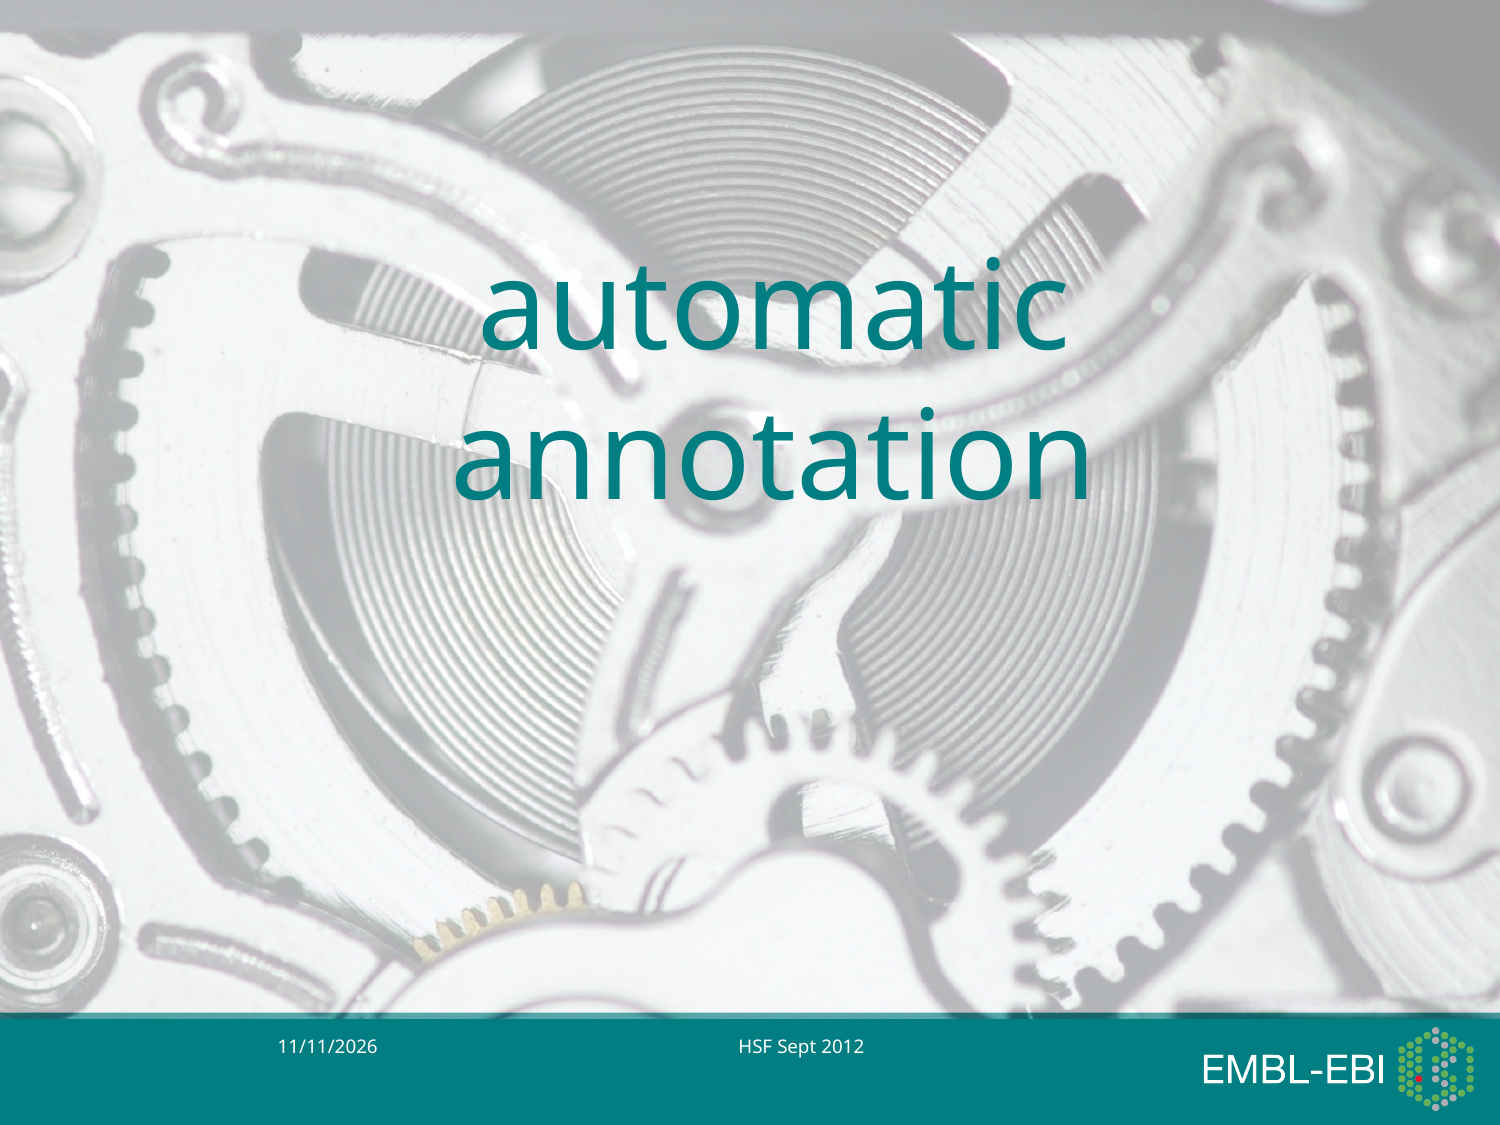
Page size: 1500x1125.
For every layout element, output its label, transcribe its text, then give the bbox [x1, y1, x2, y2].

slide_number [277, 1034, 553, 1073]
picture [1198, 1025, 1480, 1114]
picture [0, 0, 1500, 1019]
footer HSF Sept 2012 [738, 1034, 1214, 1073]
